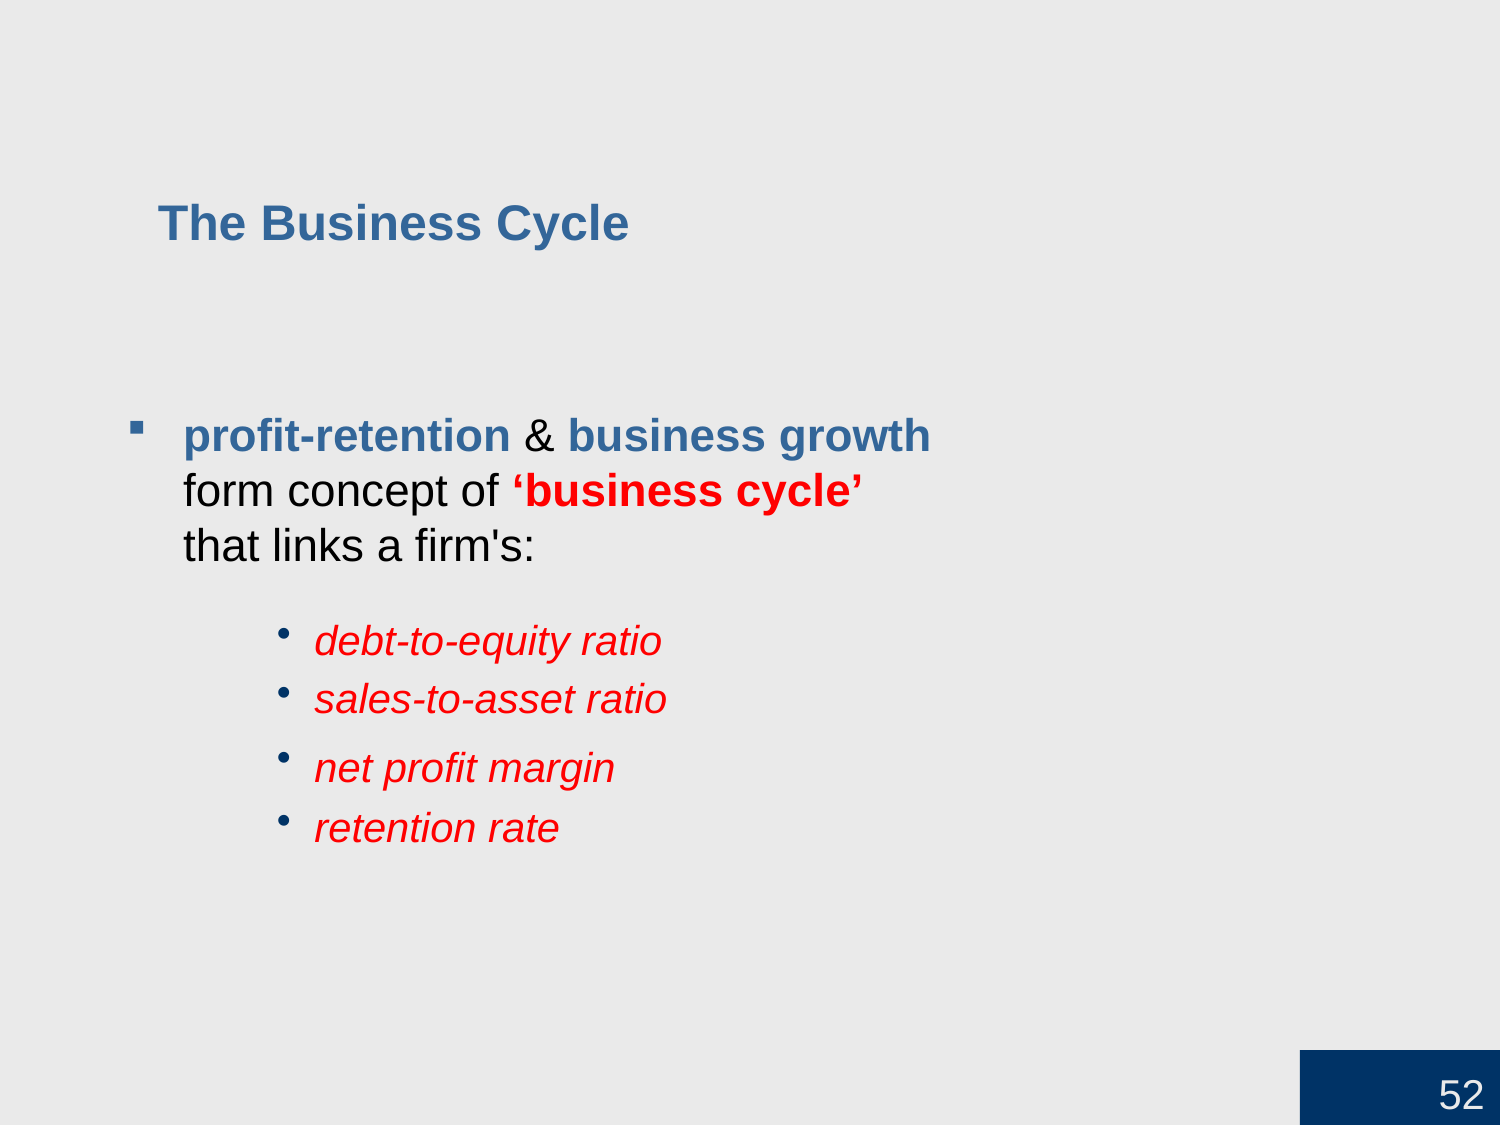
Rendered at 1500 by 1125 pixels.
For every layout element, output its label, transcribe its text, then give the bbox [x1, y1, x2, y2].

title The Business Cycle [142, 141, 854, 267]
list profit-retention & business growth form concept of ‘business cycle’ that links a firm's: debt-to-equity ratio sales-to-asset ratio net profit margin retention rate [111, 397, 1481, 1001]
slide_number 52 [1299, 1049, 1500, 1125]
